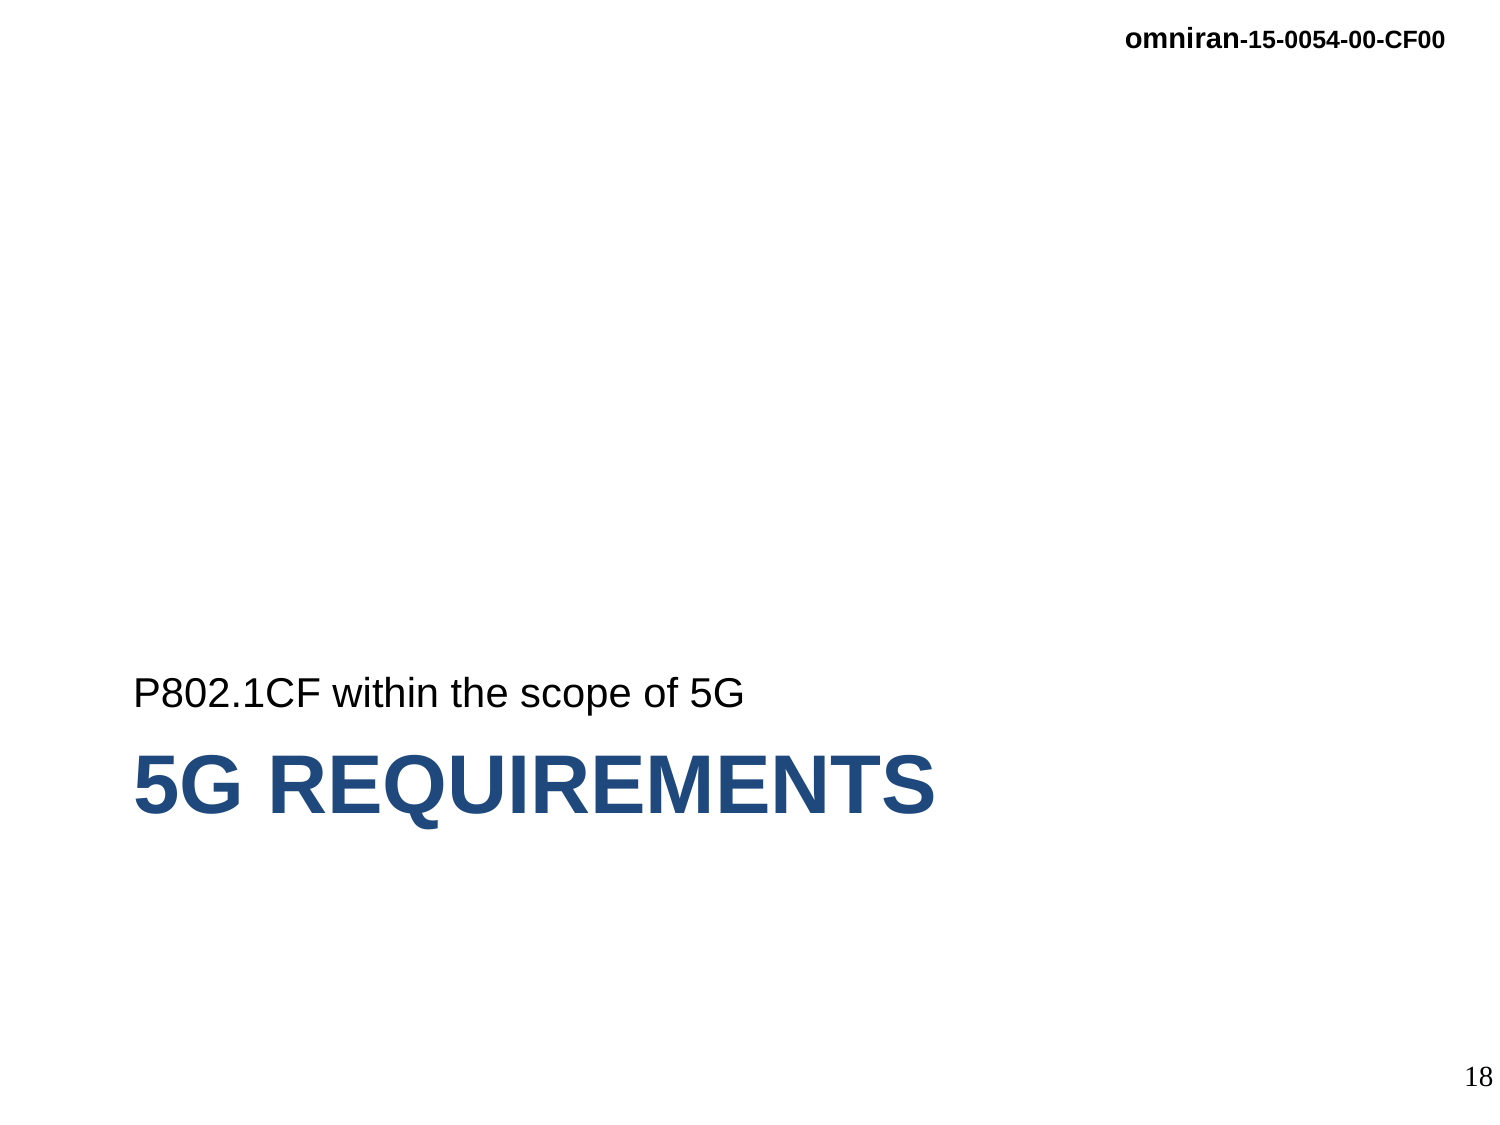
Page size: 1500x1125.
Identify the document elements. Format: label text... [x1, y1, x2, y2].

title 5G Requirements [118, 723, 1394, 947]
list P802.1CF within the scope of 5G [118, 476, 1394, 723]
